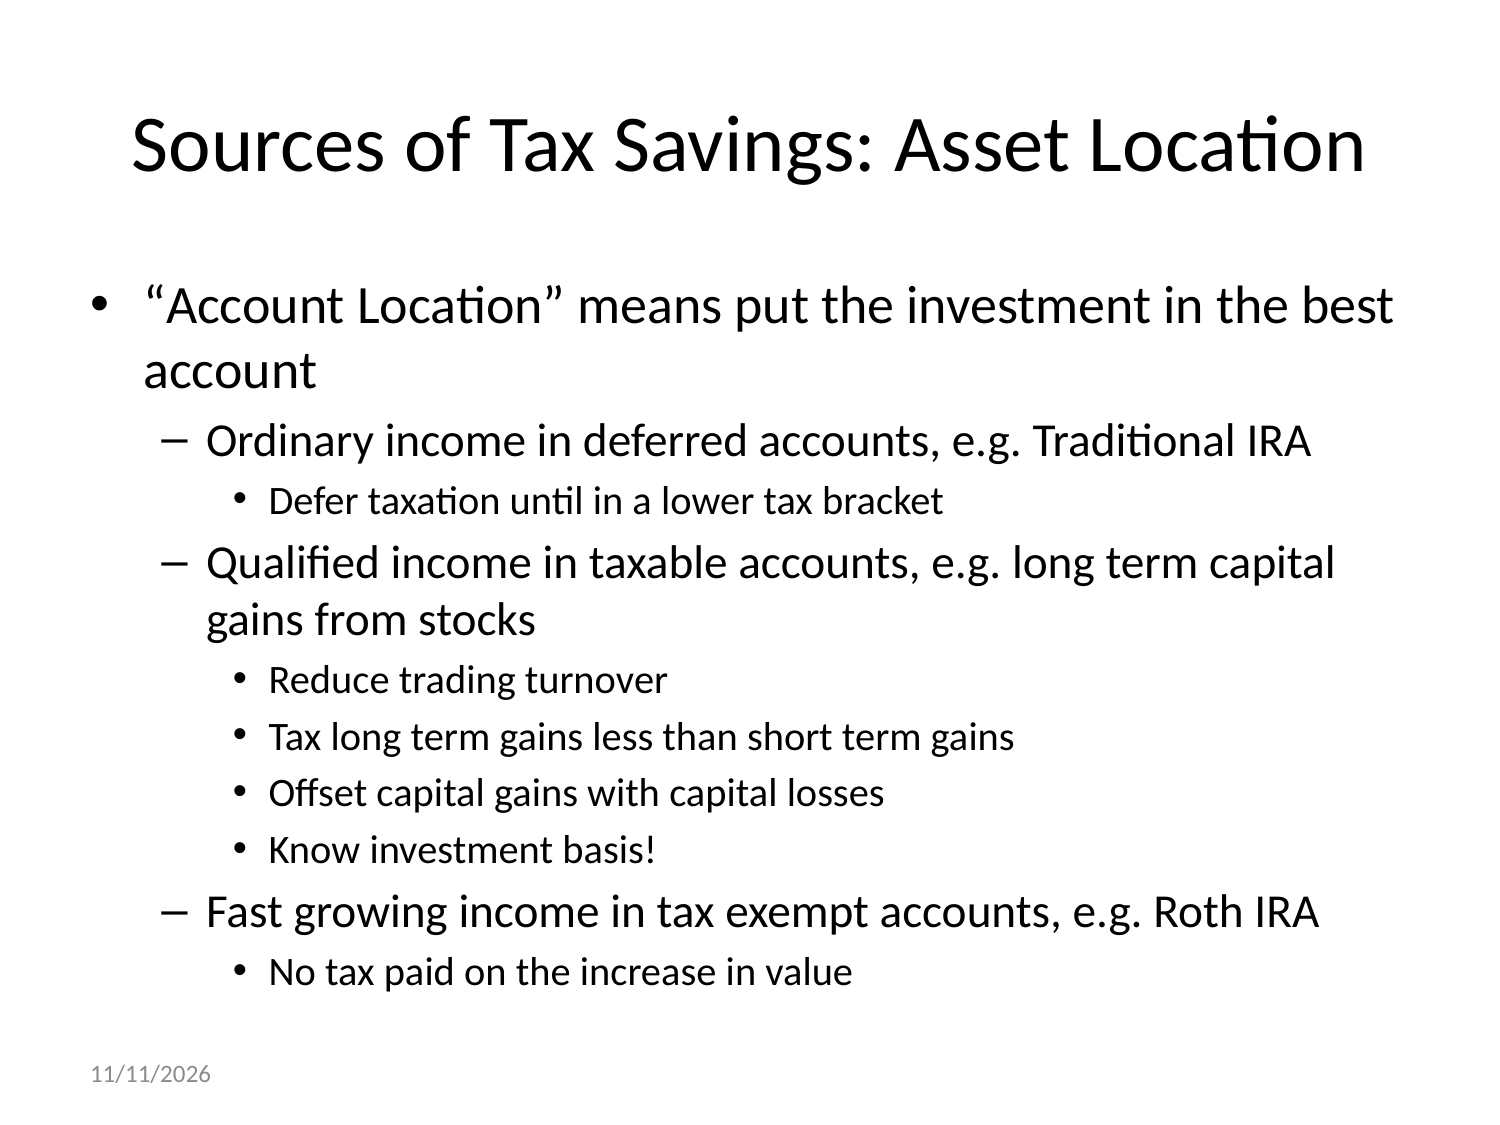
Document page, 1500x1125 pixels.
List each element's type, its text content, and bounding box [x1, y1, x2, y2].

list “Account Location” means put the investment in the best account Ordinary income in deferred accounts, e.g. Traditional IRA Defer taxation until in a lower tax bracket Qualified income in taxable accounts, e.g. long term capital gains from stocks Reduce trading turnover Tax long term gains less than short term gains Offset capital gains with capital losses Know investment basis! Fast growing income in tax exempt accounts, e.g. Roth IRA No tax paid on the increase in value [75, 262, 1425, 1005]
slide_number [75, 1042, 425, 1103]
title Sources of Tax Savings: Asset Location [75, 45, 1425, 233]
